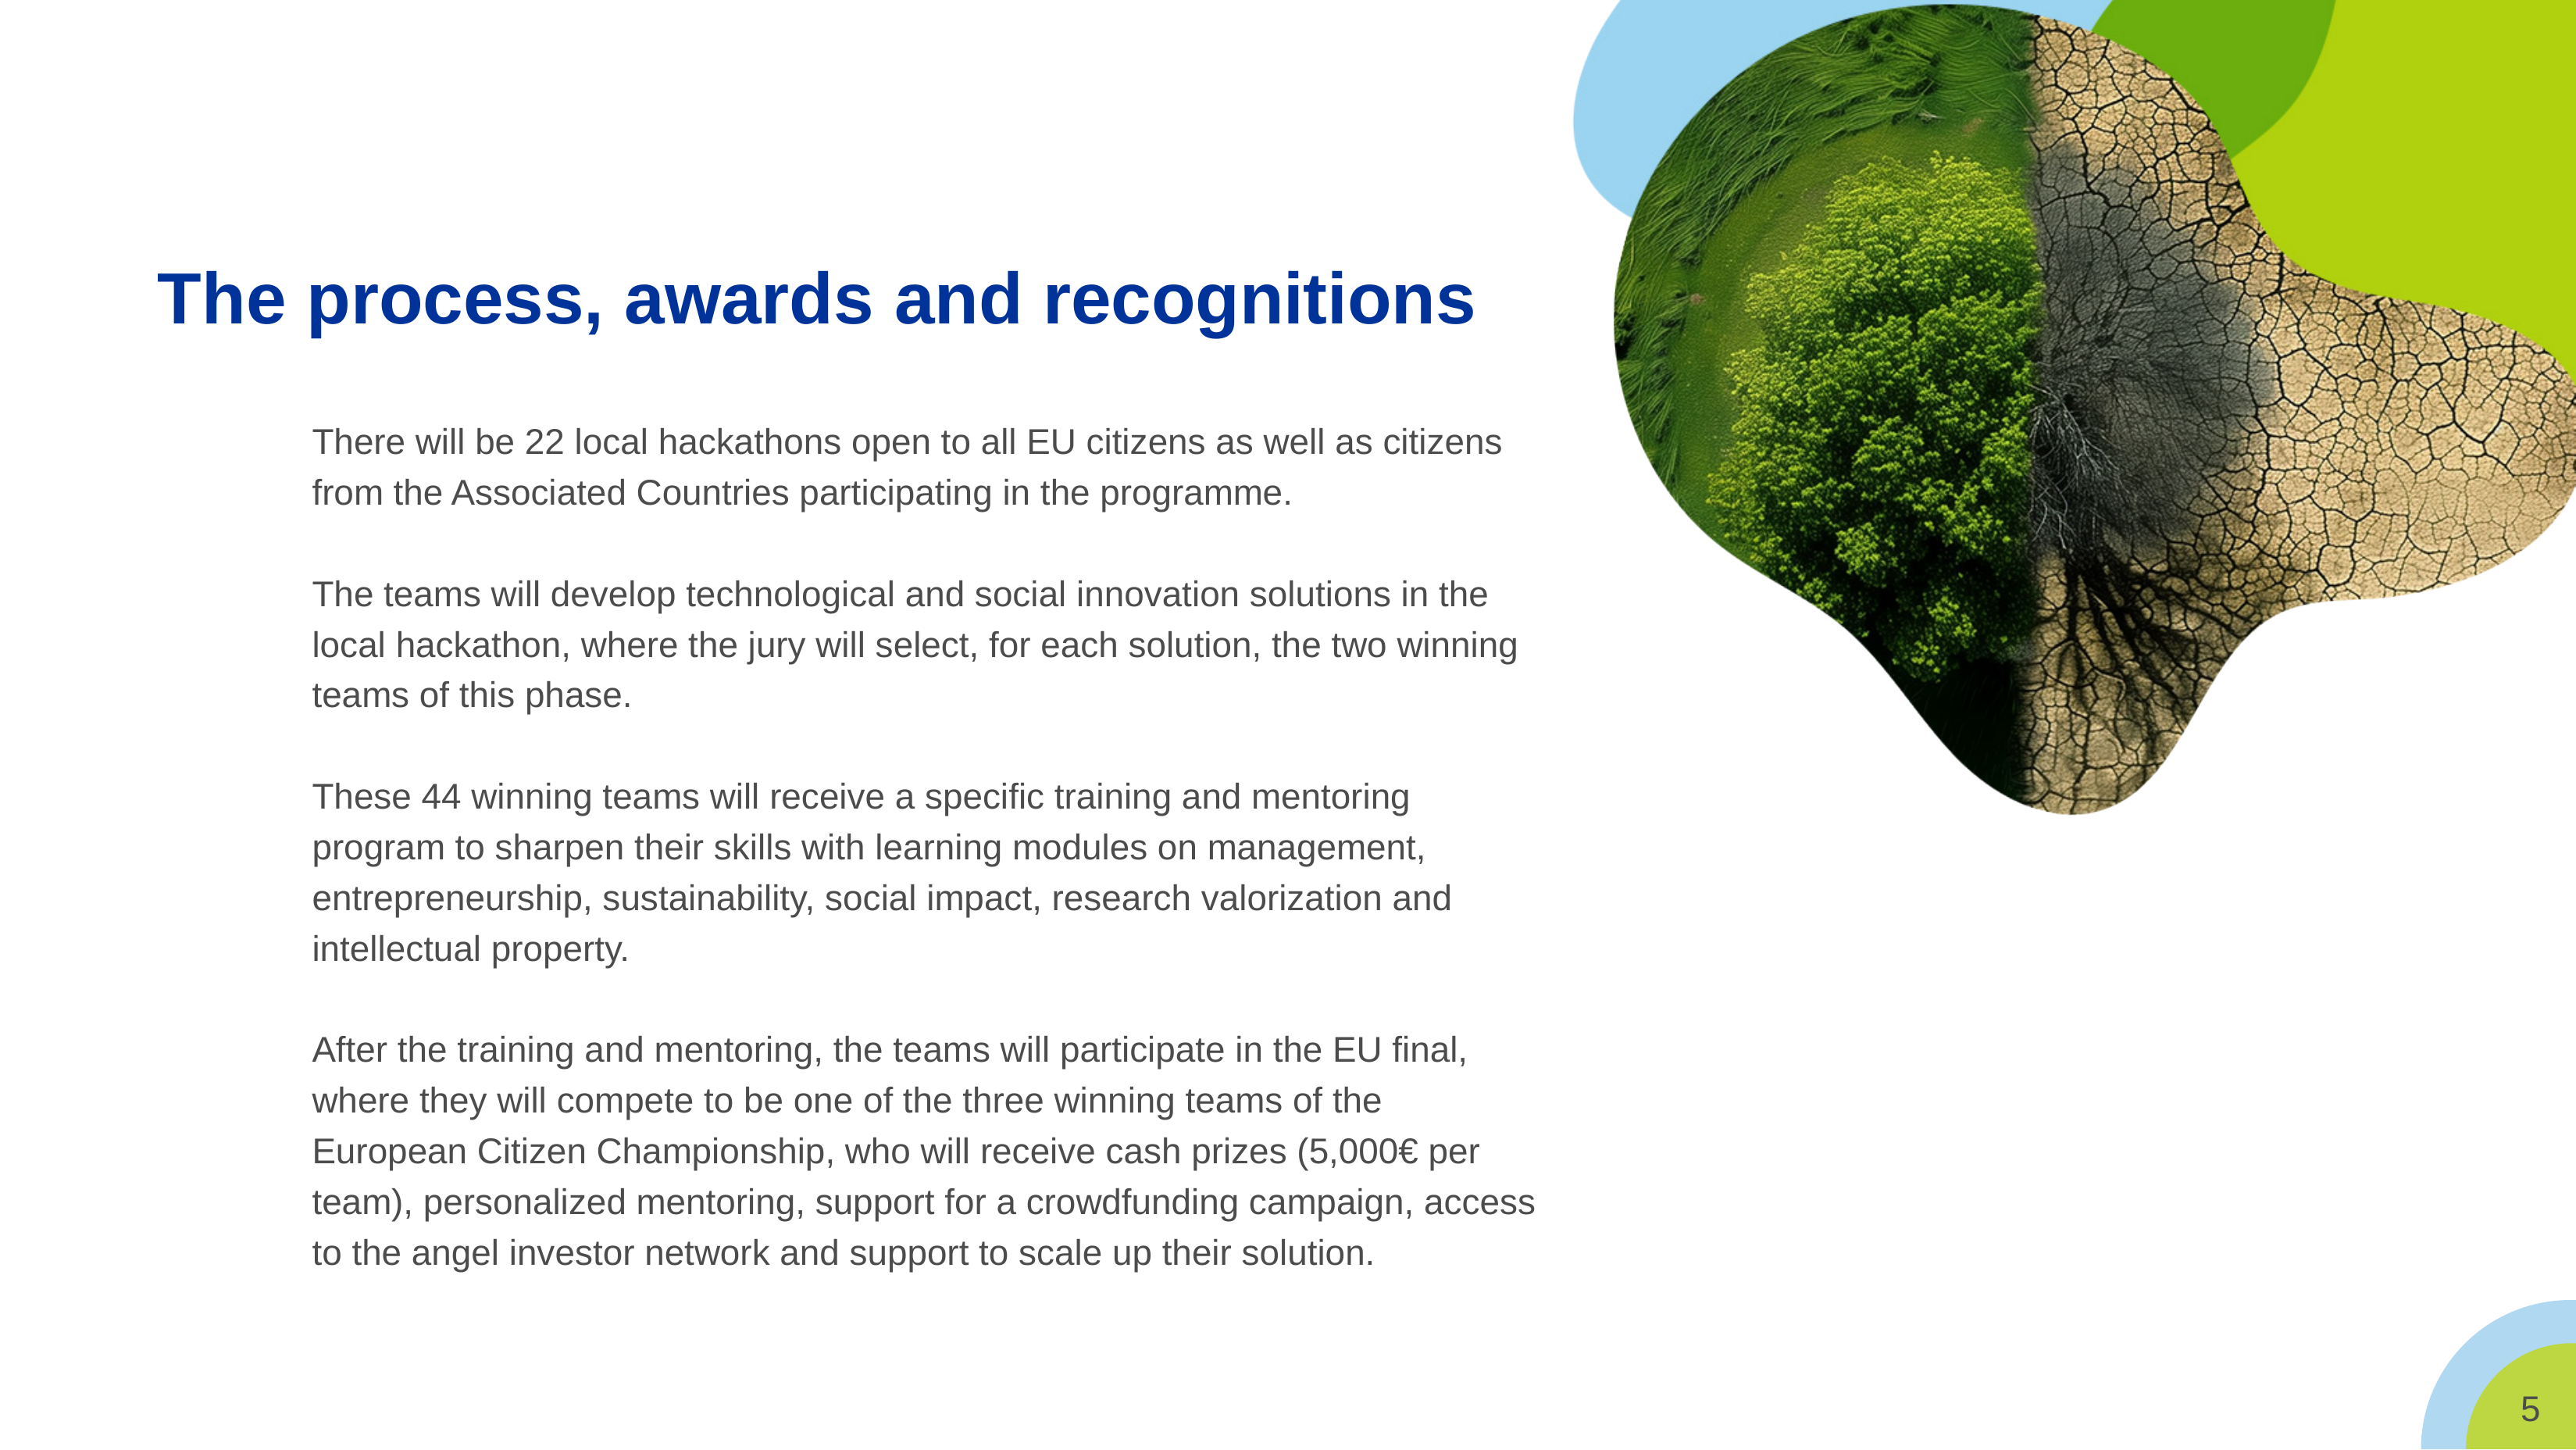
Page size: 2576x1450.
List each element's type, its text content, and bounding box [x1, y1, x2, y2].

picture [1500, 0, 2576, 845]
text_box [2421, 1299, 2576, 1450]
text_box There will be 22 local hackathons open to all EU citizens as well as citizens from the Associated Countries participating in the programme. The teams will develop technological and social innovation solutions in the local hackathon, where the jury will select, for each solution, the two winning teams of this phase. These 44 winning teams will receive a specific training and mentoring program to sharpen their skills with learning modules on management, entrepreneurship, sustainability, social impact, research valorization and intellectual property. After the training and mentoring, the teams will participate in the EU final, where they will compete to be one of the three winning teams of the European Citizen Championship, who will receive cash prizes (5,000€ per team), personalized mentoring, support for a crowdfunding campaign, access to the angel investor network and support to scale up their solution. [310, 409, 1552, 1273]
title The process, awards and recognitions [155, 249, 1497, 494]
